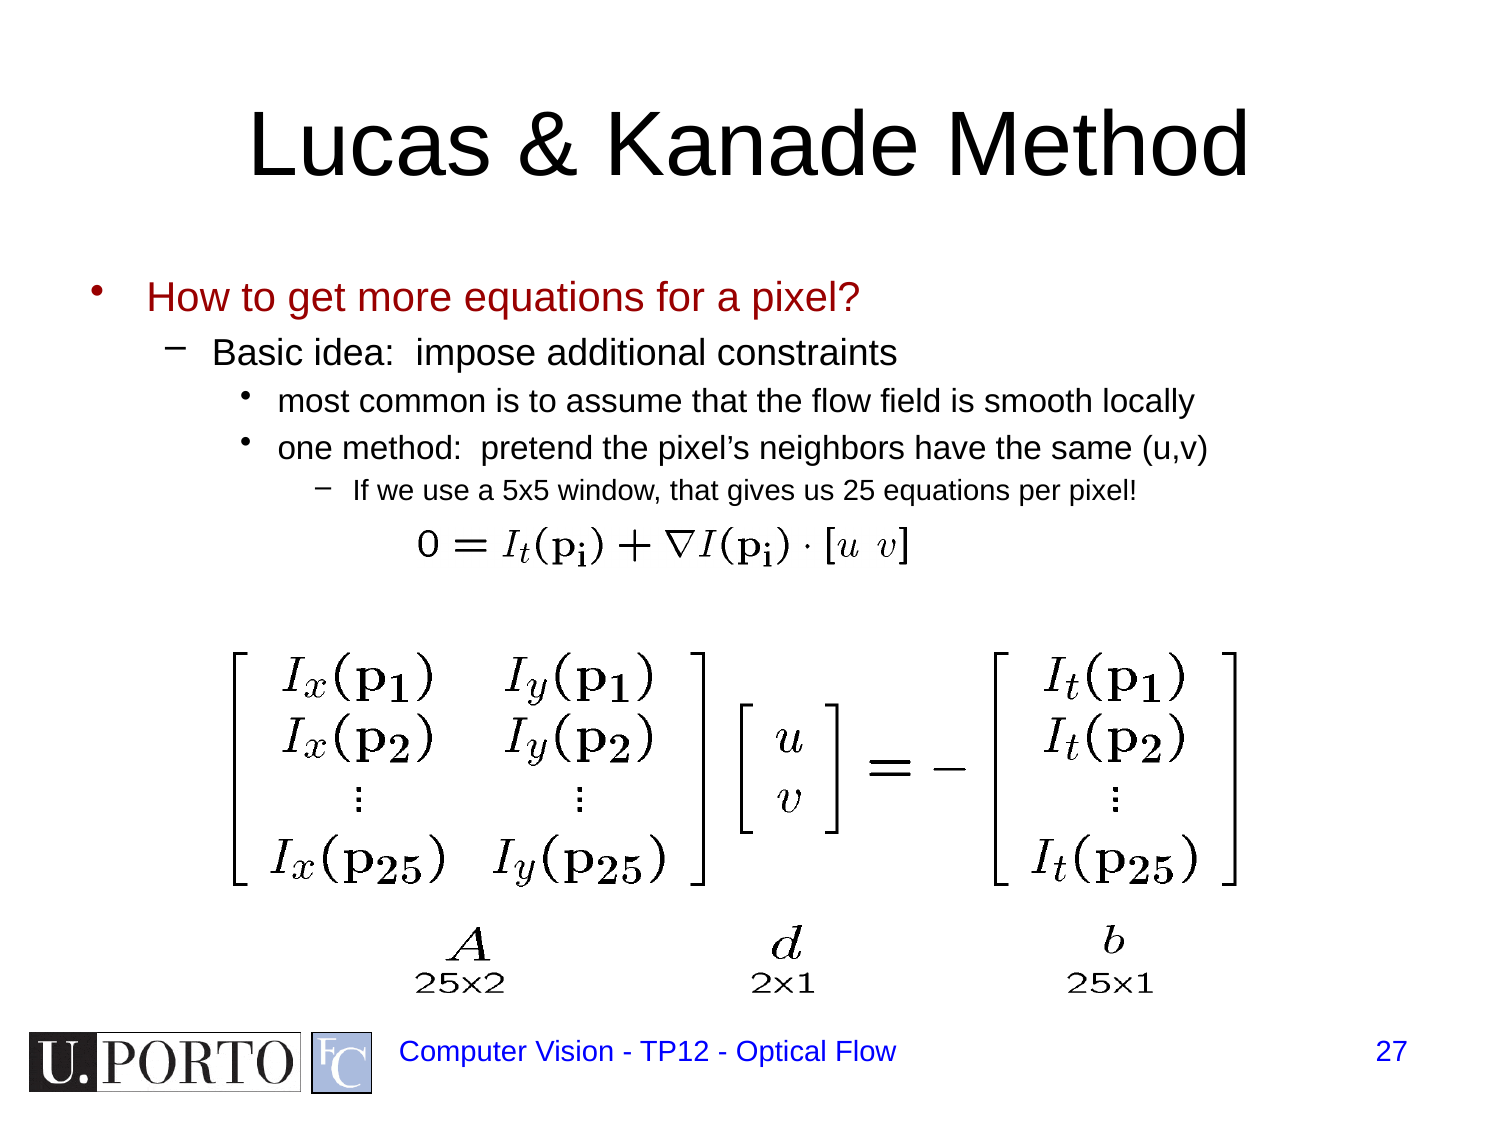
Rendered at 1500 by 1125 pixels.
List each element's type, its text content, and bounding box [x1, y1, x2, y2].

picture [29, 1032, 301, 1092]
picture [313, 1033, 371, 1092]
picture [417, 526, 909, 569]
title Lucas & Kanade Method [75, 45, 1425, 233]
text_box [230, 650, 1237, 994]
footer Computer Vision - TP12 - Optical Flow [383, 1024, 1306, 1103]
slide_number 27 [1316, 1024, 1424, 1103]
list How to get more equations for a pixel? Basic idea: impose additional constraints most common is to assume that the flow field is smooth locally one method: pretend the pixel’s neighbors have the same (u,v) If we use a 5x5 window, that gives us 25 equations per pixel! [75, 262, 1425, 1005]
